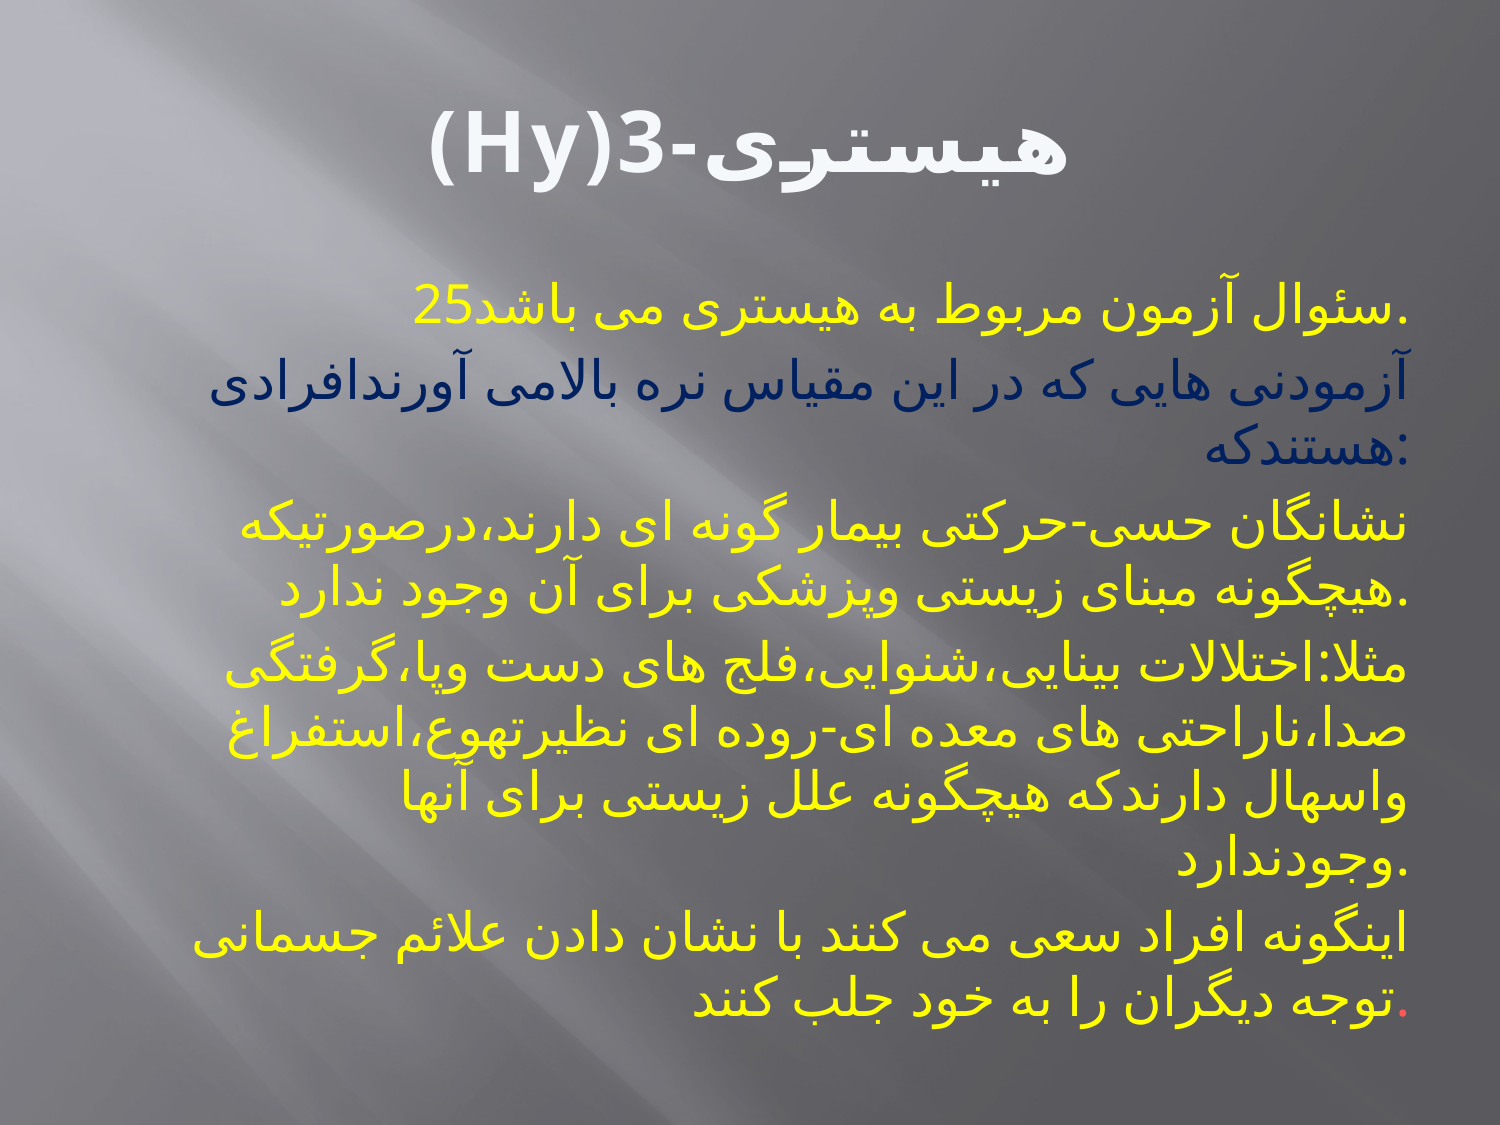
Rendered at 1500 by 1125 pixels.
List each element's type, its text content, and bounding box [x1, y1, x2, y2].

list 25سئوال آزمون مربوط به هیستری می باشد. آزمودنی هایی که در این مقیاس نره بالامی آورندافرادی هستندکه: نشانگان حسی-حرکتی بیمار گونه ای دارند،درصورتیکه هیچگونه مبنای زیستی وپزشکی برای آن وجود ندارد. مثلا:اختلالات بینایی،شنوایی،فلج های دست وپا،گرفتگی صدا،ناراحتی های معده ای-روده ای نظیرتهوع،استفراغ واسهال دارندکه هیچگونه علل زیستی برای آنها وجودندارد. اینگونه افراد سعی می کنند با نشان دادن علائم جسمانی توجه دیگران را به خود جلب کنند. [75, 262, 1425, 1035]
title (Hy)3-هیستری [75, 45, 1425, 233]
